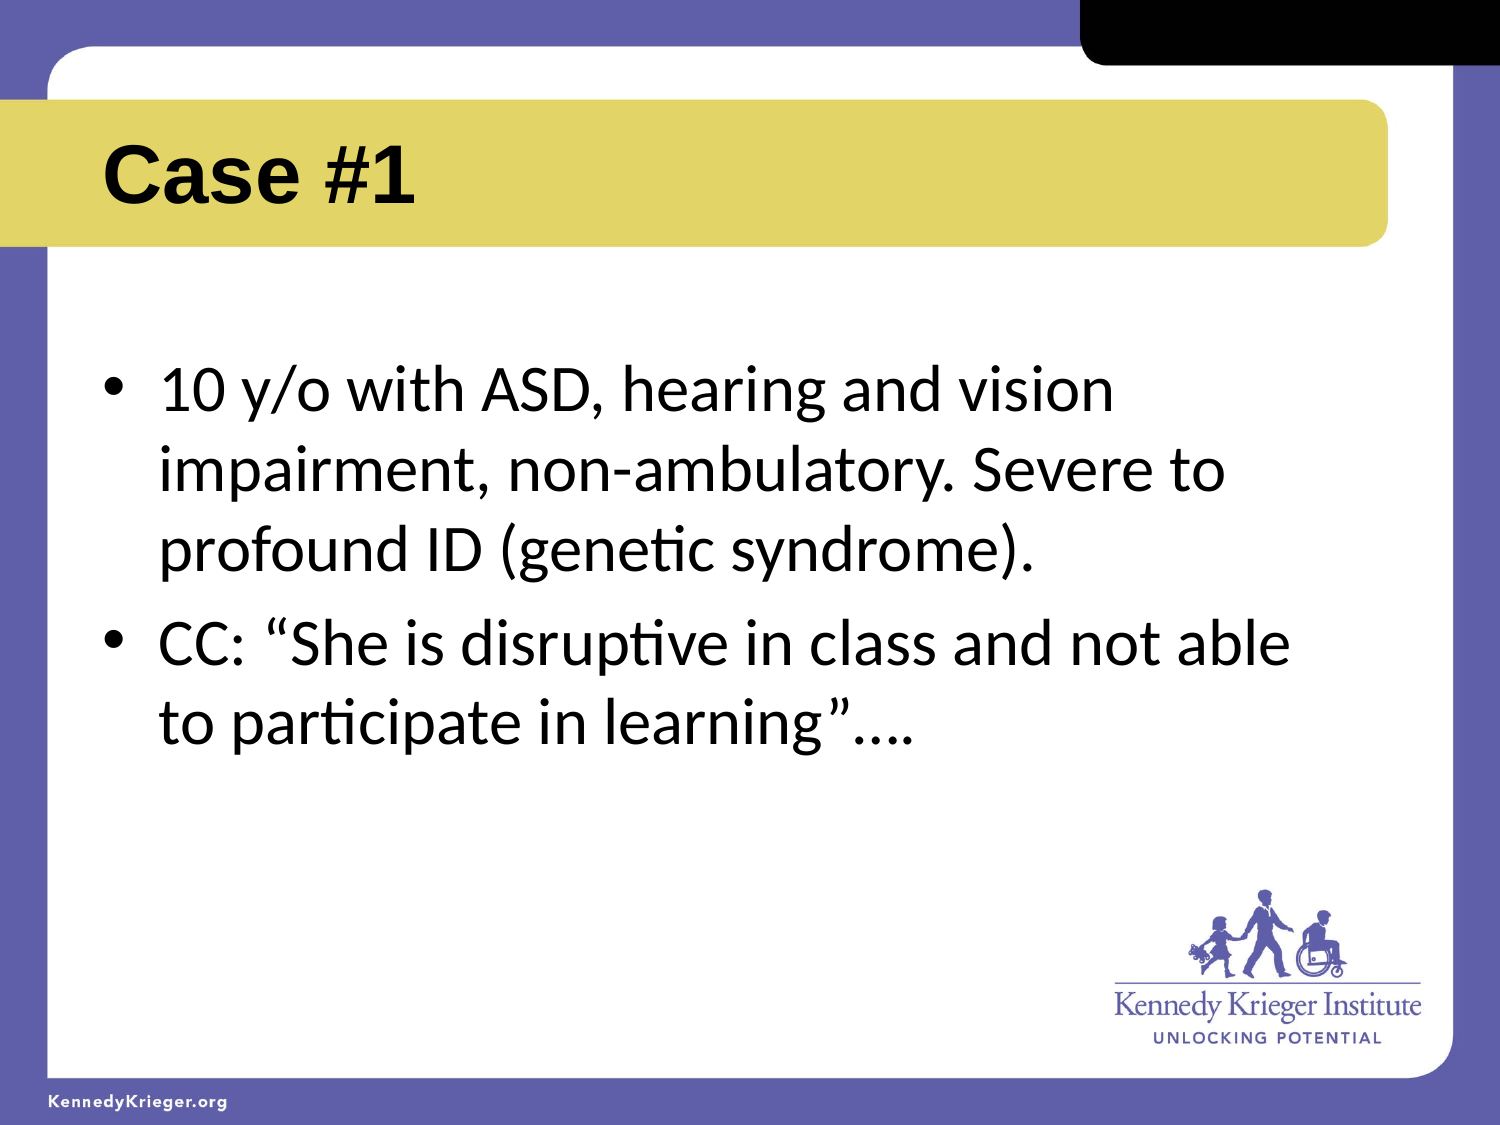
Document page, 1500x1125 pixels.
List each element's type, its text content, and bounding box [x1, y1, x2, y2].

list 10 y/o with ASD, hearing and vision impairment, non-ambulatory. Severe to profound ID (genetic syndrome). CC: “She is disruptive in class and not able to participate in learning”…. [87, 337, 1325, 925]
list Case #1 [87, 112, 1363, 263]
picture [0, 0, 1500, 1125]
